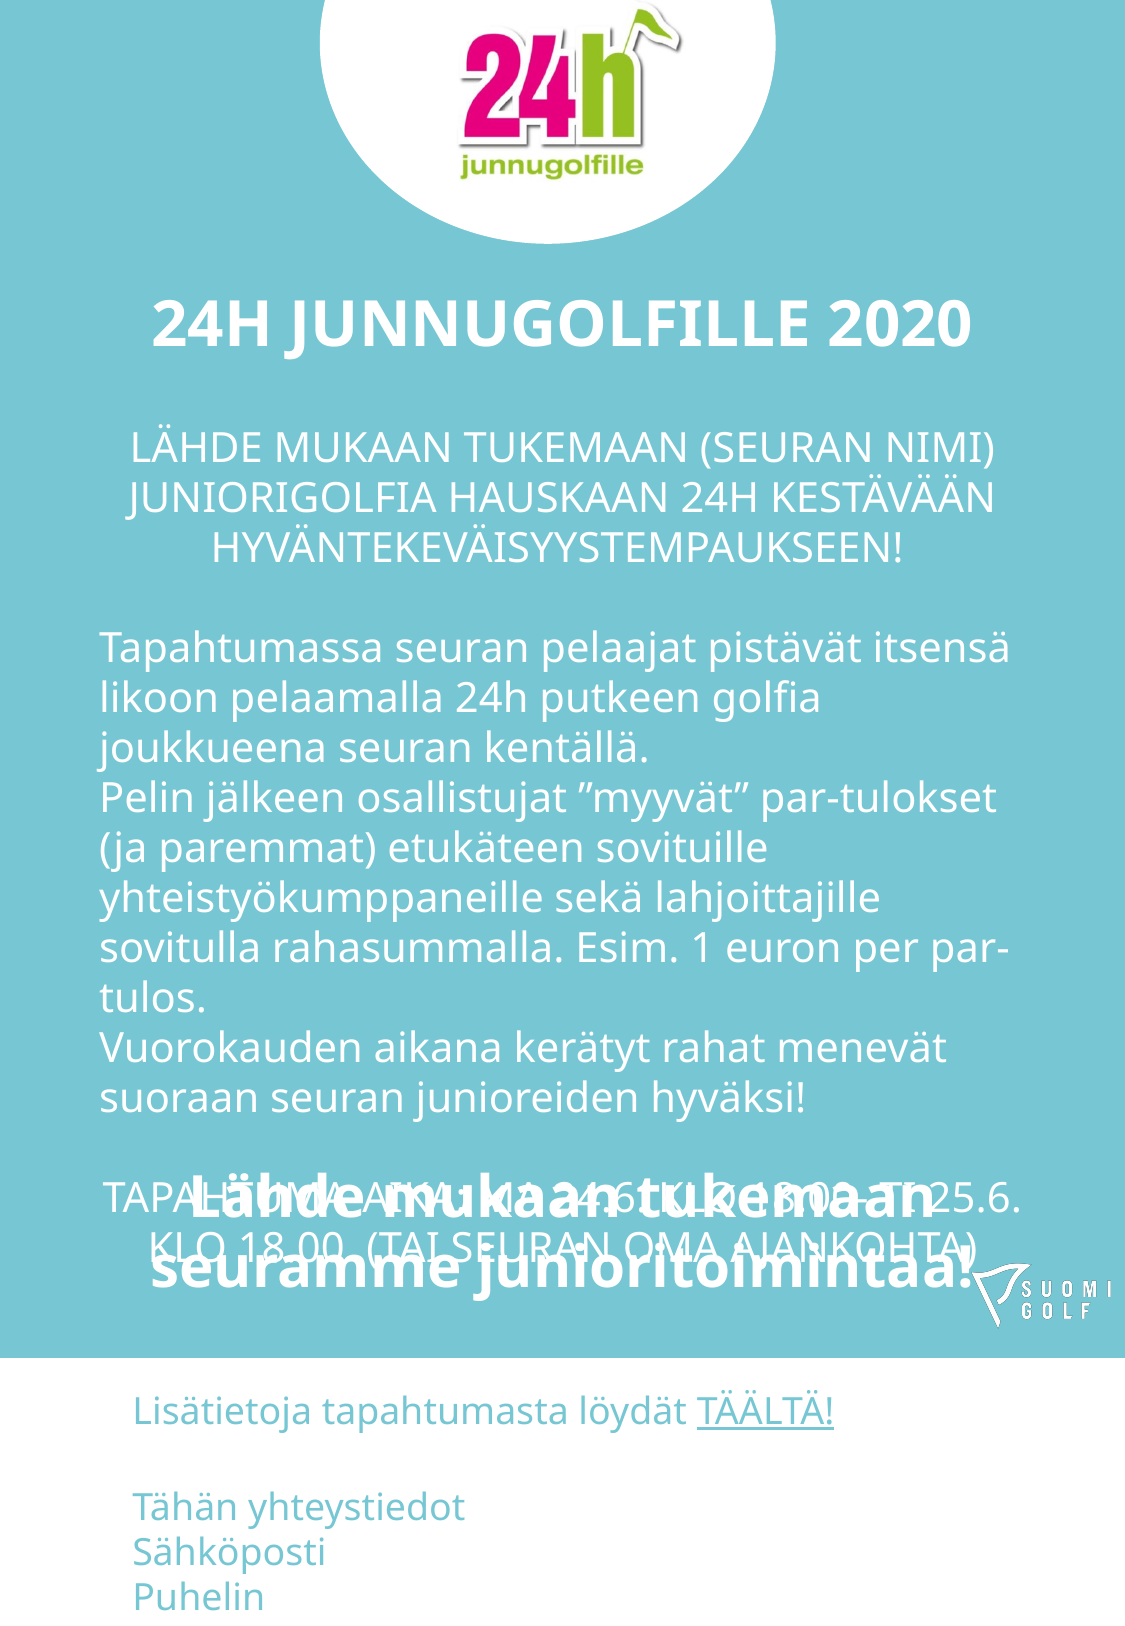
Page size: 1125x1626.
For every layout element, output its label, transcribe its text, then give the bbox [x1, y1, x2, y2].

picture [435, 0, 690, 190]
text_box Lähde mukaan tukemaan seuramme junioritoimintaa! [97, 1151, 1028, 1307]
text_box [0, 1357, 1125, 1625]
title 24H JUNNUGOLFILLE 2020 [84, 235, 1041, 368]
picture [964, 1259, 1117, 1333]
text_box LÄHDE MUKAAN TUKEMAAN (SEURAN NIMI) JUNIORIGOLFIA HAUSKAAN 24H KESTÄVÄÄN HYVÄNTEKEVÄISYYSTEMPAUKSEEN! Tapahtumassa seuran pelaajat pistävät itsensä likoon pelaamalla 24h putkeen golfia joukkueena seuran kentällä. Pelin jälkeen osallistujat ”myyvät” par-tulokset (ja paremmat) etukäteen sovituille yhteistyökumppaneille sekä lahjoittajille sovitulla rahasummalla. Esim. 1 euron per par-tulos. Vuorokauden aikana kerätyt rahat menevät suoraan seuran junioreiden hyväksi! TAPAHTUMA-AIKA: MA 24.6. KLO 18.00- TI 25.6. KLO 18.00 (TAI SEURAN OMA AJANKOHTA) [84, 413, 1041, 1279]
text_box [318, 0, 777, 245]
text_box Lisätietoja tapahtumasta löydät TÄÄLTÄ! Tähän yhteystiedot Sähköposti Puhelin [117, 1379, 991, 1625]
